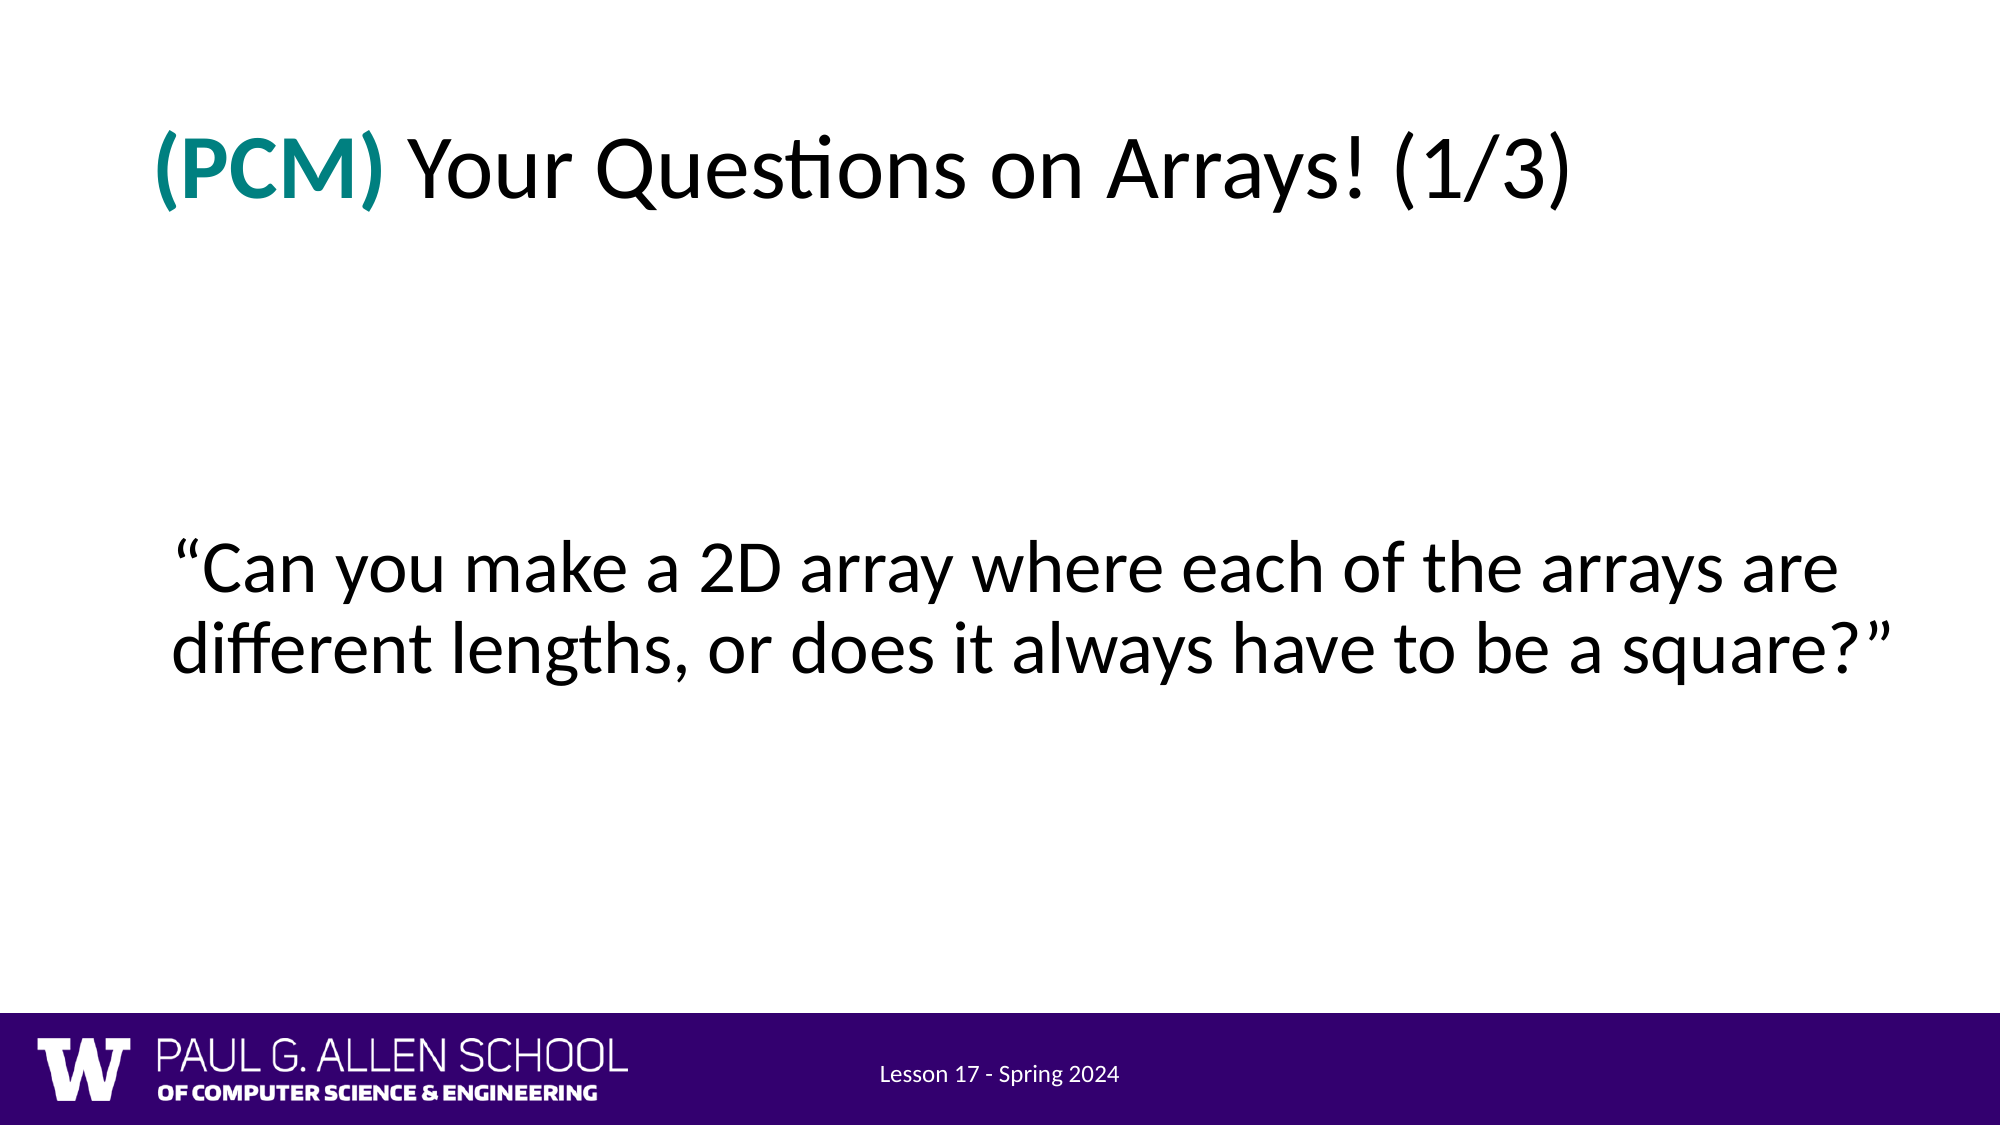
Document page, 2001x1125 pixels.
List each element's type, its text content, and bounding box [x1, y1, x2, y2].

title (PCM) Your Questions on Arrays! (1/3) [137, 59, 1863, 252]
picture [0, 1013, 2000, 1125]
footer Lesson 17 - Spring 2024 [662, 1042, 1338, 1103]
list “Can you make a 2D array where each of the arrays are different lengths, or does it always have to be a square?” [137, 252, 1924, 966]
